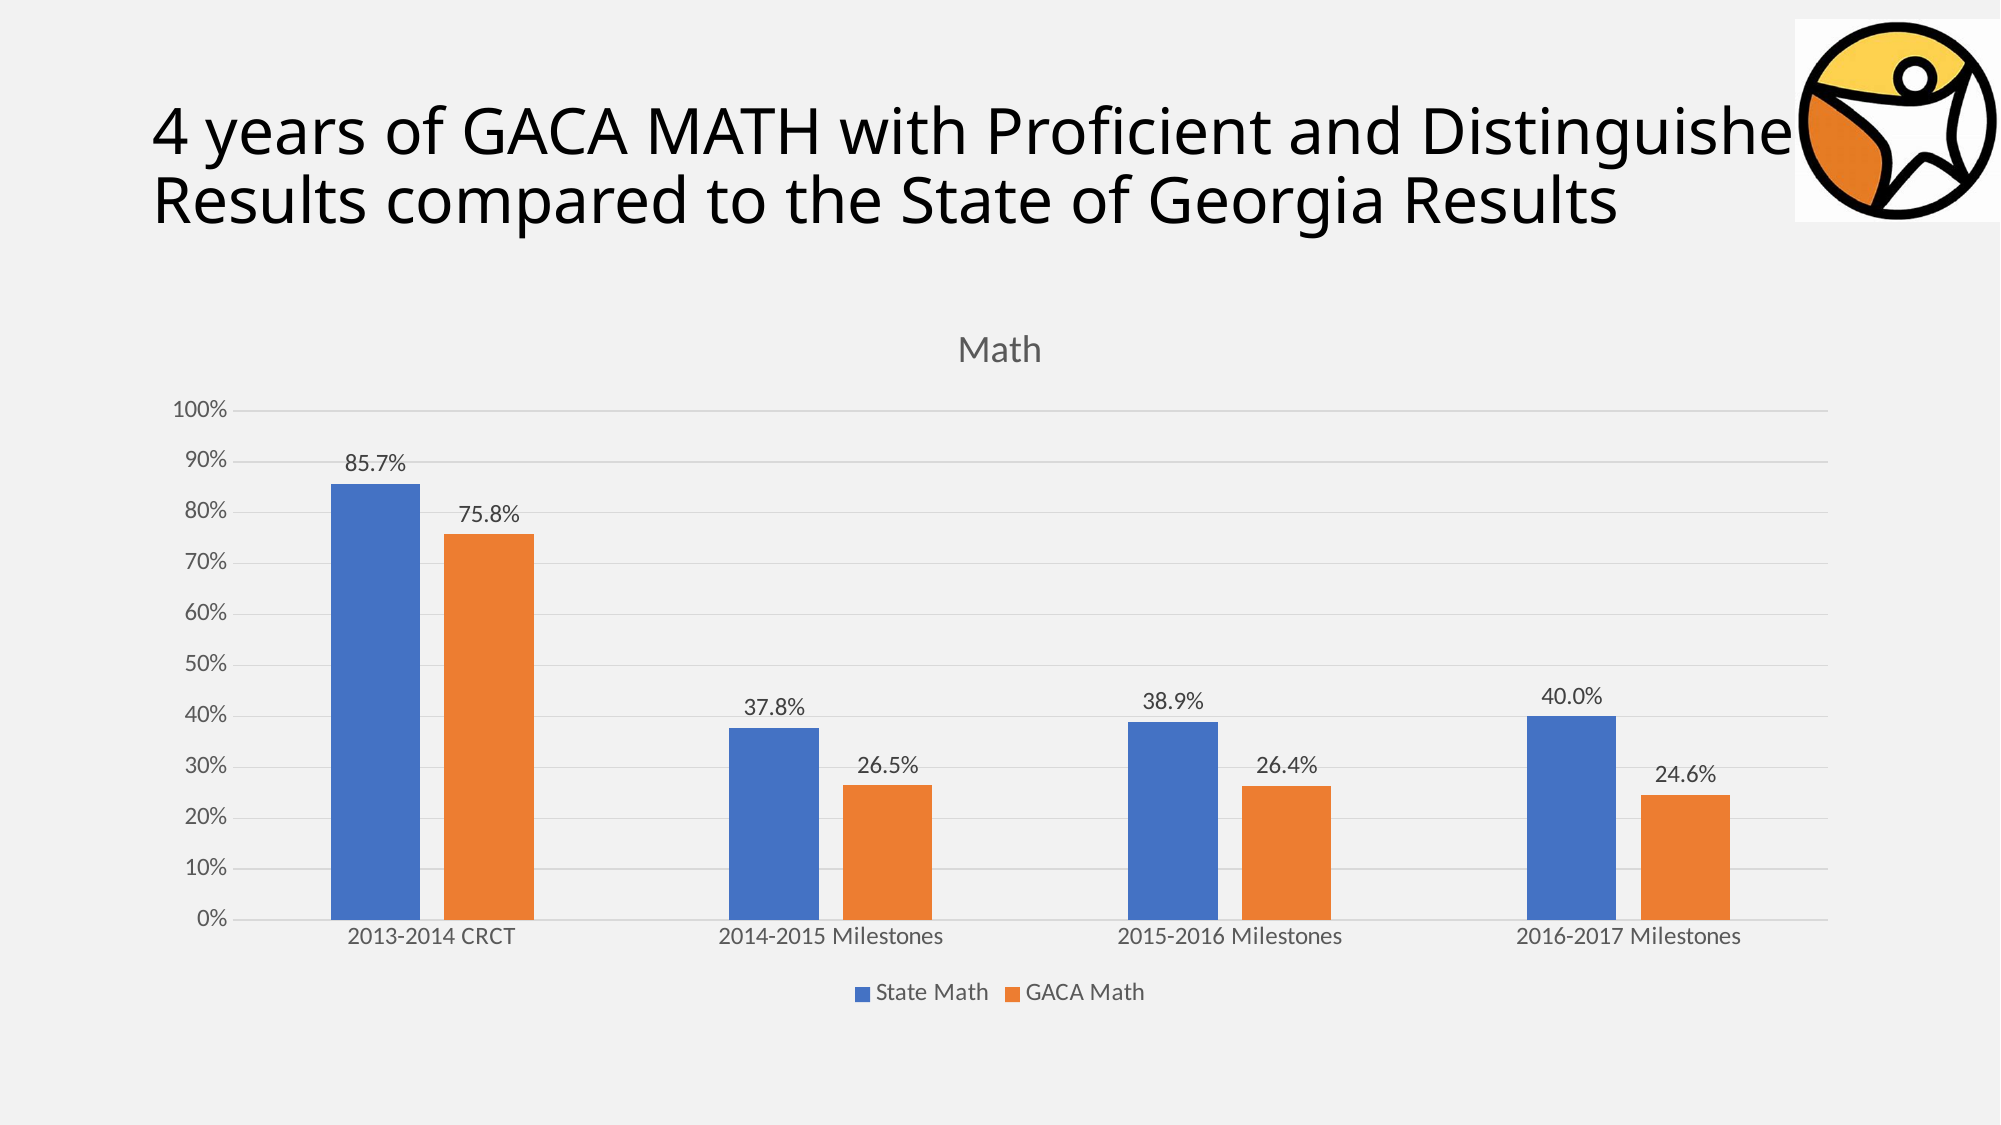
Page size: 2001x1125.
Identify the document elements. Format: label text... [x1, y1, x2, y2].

title 4 years of GACA MATH with Proficient and Distinguished Results compared to the State of Georgia Results [137, 59, 1863, 278]
chart [137, 299, 1863, 1014]
picture [1795, 19, 2000, 223]
